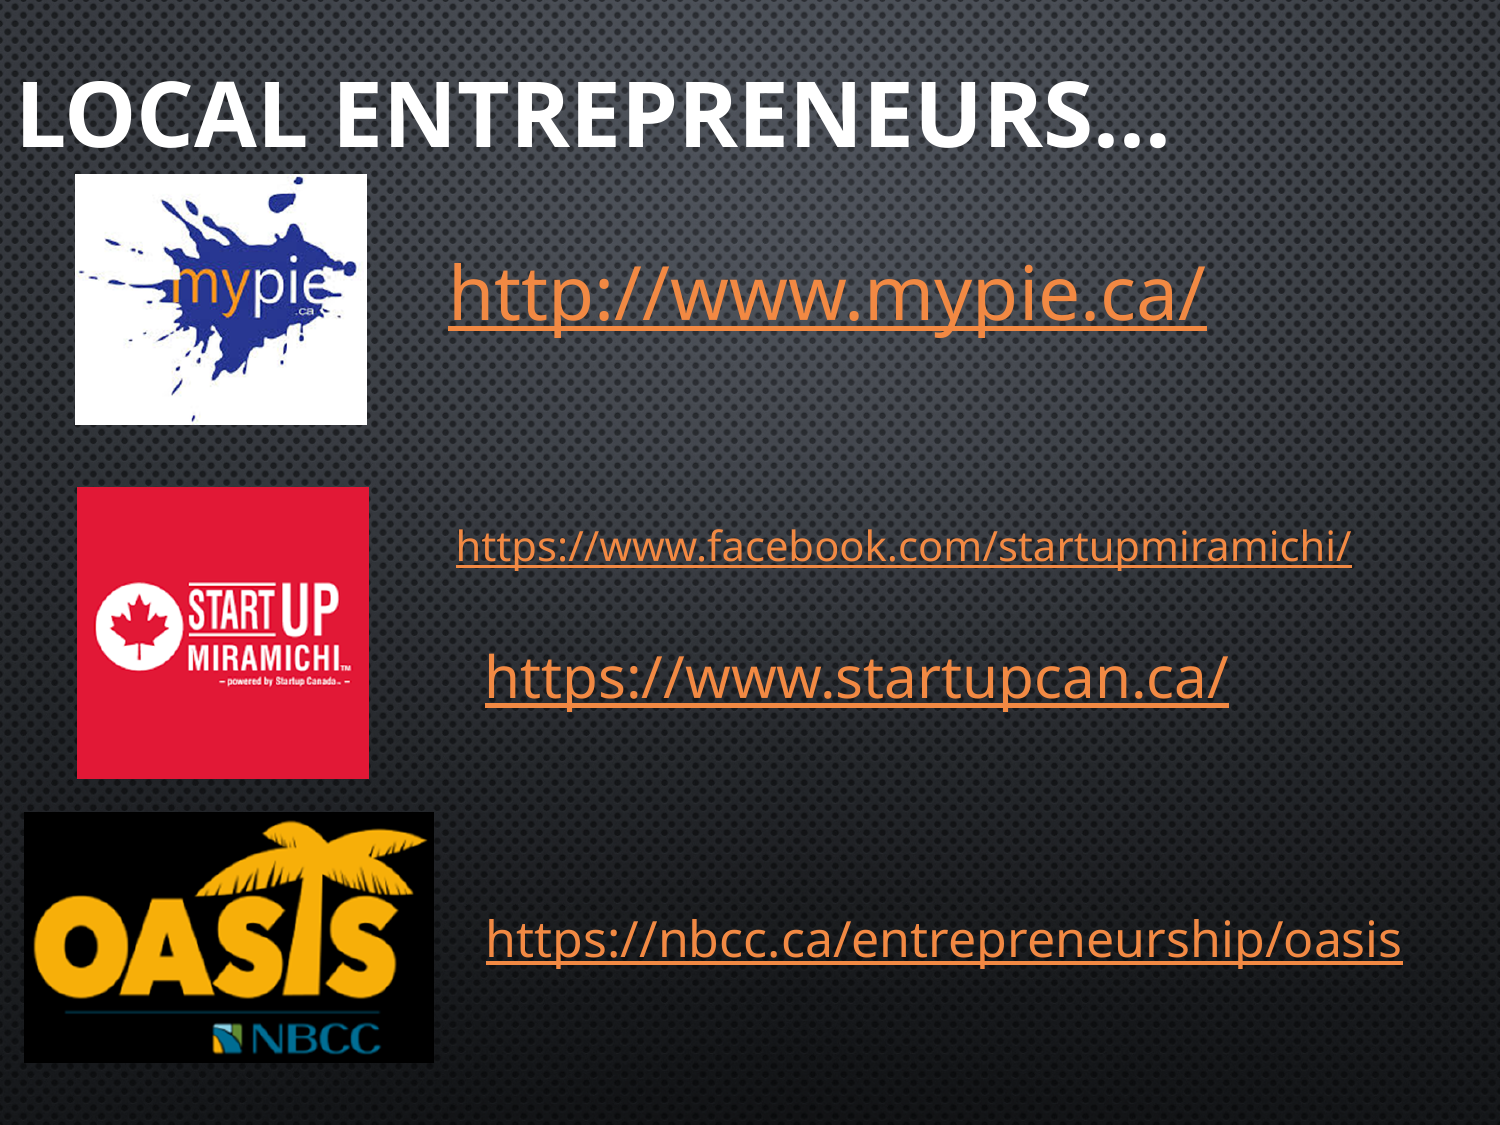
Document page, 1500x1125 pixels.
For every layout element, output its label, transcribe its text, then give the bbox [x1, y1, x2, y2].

picture [24, 812, 434, 1063]
picture [74, 174, 367, 426]
picture [76, 487, 370, 779]
text_box https://www.startupcan.ca/ [469, 632, 1244, 727]
text_box http://www.mypie.ca/ [433, 237, 1334, 355]
title LOCAL ENTREPRENEURS… [0, 3, 1233, 219]
text_box https://nbcc.ca/entrepreneurship/oasis [471, 899, 1419, 983]
text_box https://www.facebook.com/startupmiramichi/ [440, 512, 1500, 585]
